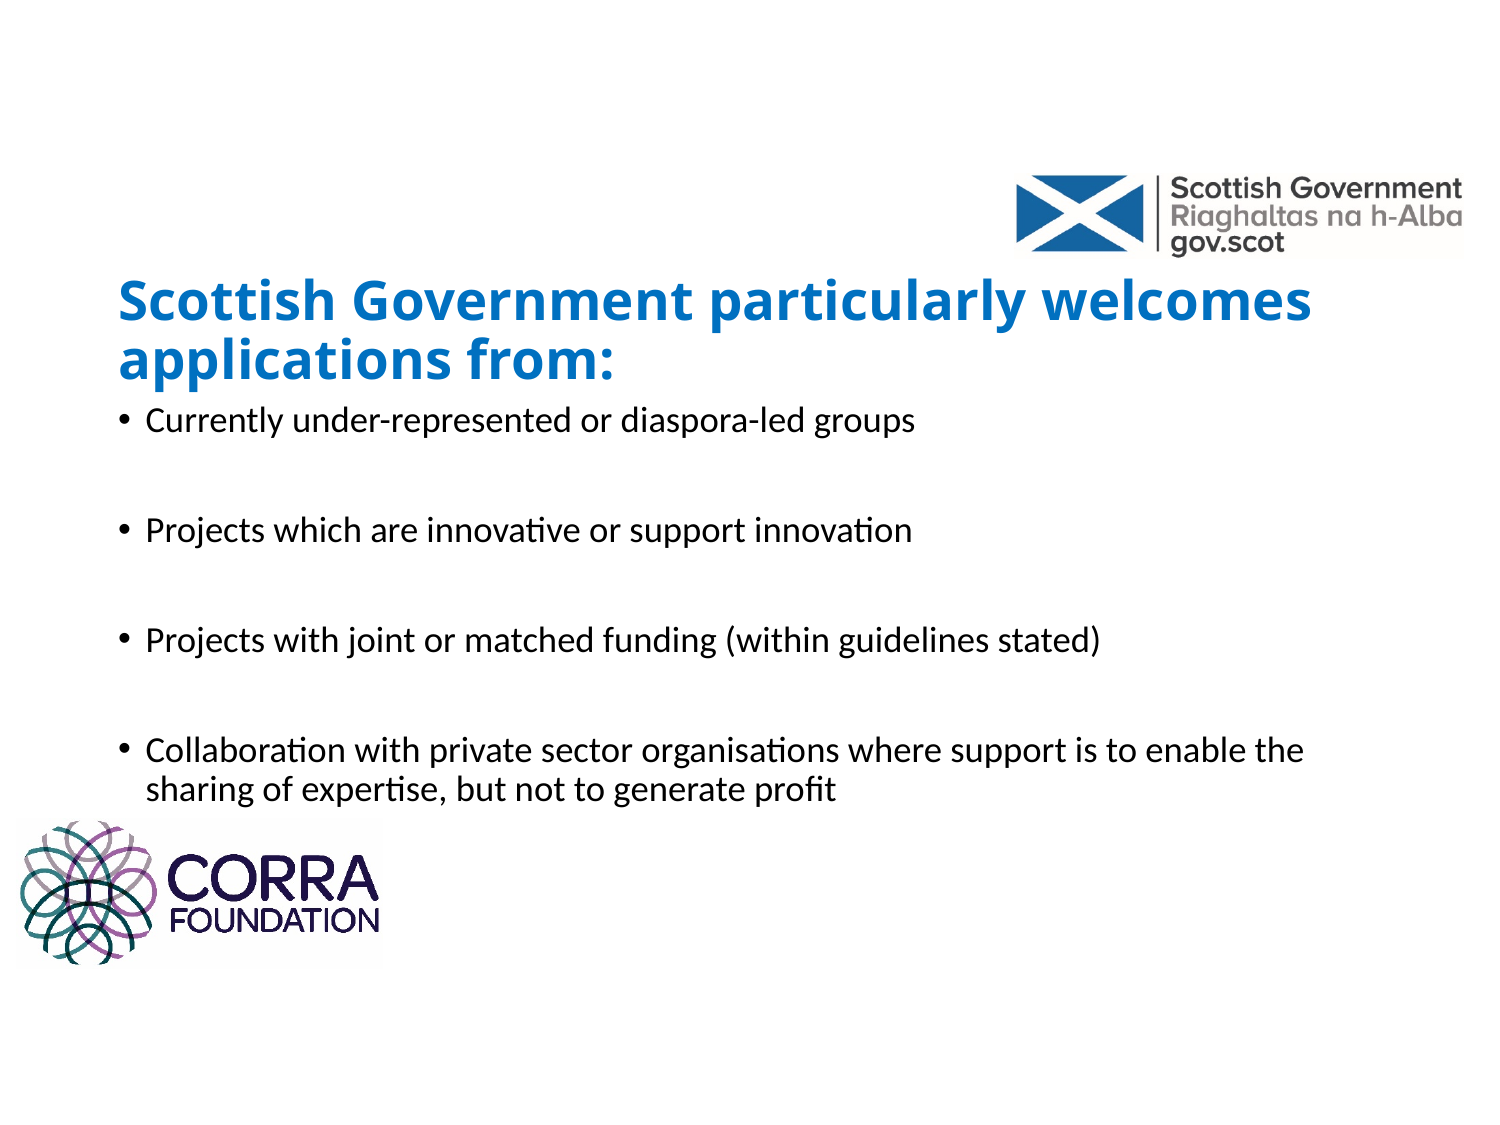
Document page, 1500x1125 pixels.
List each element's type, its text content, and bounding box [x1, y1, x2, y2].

picture [15, 818, 383, 969]
list Currently under-represented or diaspora-led groups Projects which are innovative or support innovation Projects with joint or matched funding (within guidelines stated) Collaboration with private sector organisations where support is to enable the sharing of expertise, but not to generate profit [103, 393, 1397, 820]
title Scottish Government particularly welcomes applications from: [103, 303, 1397, 361]
picture [1014, 173, 1464, 259]
